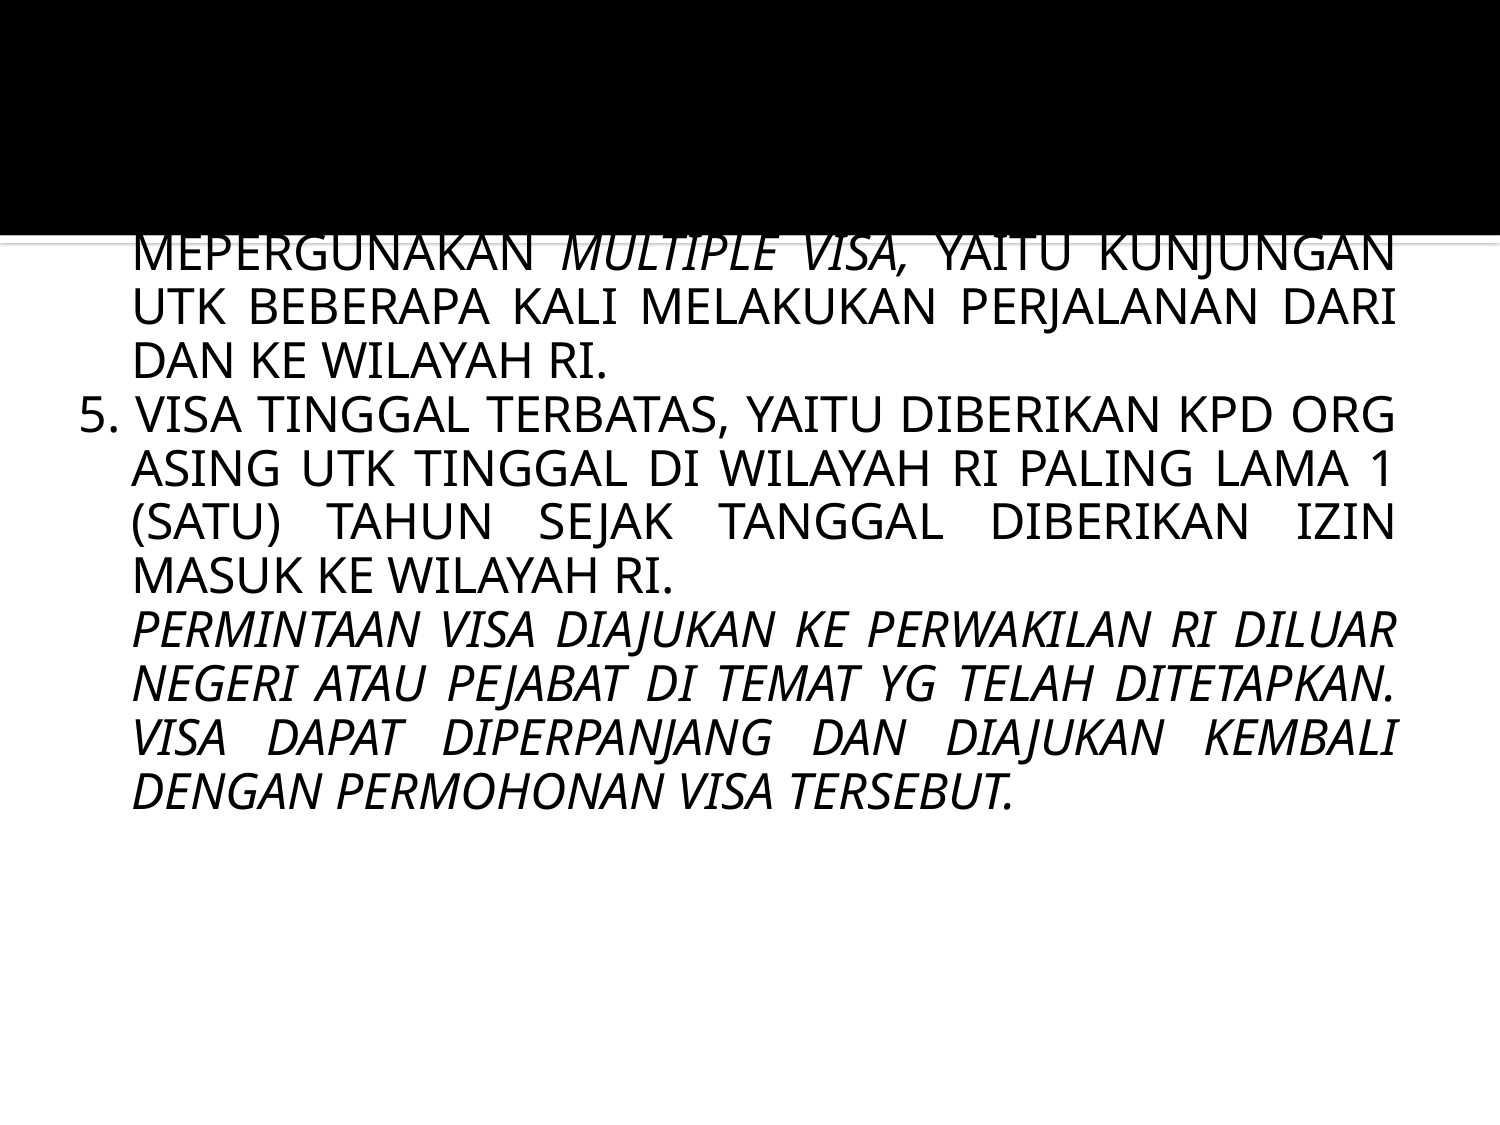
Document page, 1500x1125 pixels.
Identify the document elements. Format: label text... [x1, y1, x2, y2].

list 4. VISA KUNJUNGAN, DIBERIKAN KPD ORG ASING UTK BERKUNJUNG DI WILAYAH RI PALING LAMA 60 HARI. DALAM HAL INI ORANG ASING DAPAT MEPERGUNAKAN MULTIPLE VISA, YAITU KUNJUNGAN UTK BEBERAPA KALI MELAKUKAN PERJALANAN DARI DAN KE WILAYAH RI. 5. VISA TINGGAL TERBATAS, YAITU DIBERIKAN KPD ORG ASING UTK TINGGAL DI WILAYAH RI PALING LAMA 1 (SATU) TAHUN SEJAK TANGGAL DIBERIKAN IZIN MASUK KE WILAYAH RI. PERMINTAAN VISA DIAJUKAN KE PERWAKILAN RI DILUAR NEGERI ATAU PEJABAT DI TEMAT YG TELAH DITETAPKAN. VISA DAPAT DIPERPANJANG DAN DIAJUKAN KEMBALI DENGAN PERMOHONAN VISA TERSEBUT. [50, 50, 1413, 1075]
